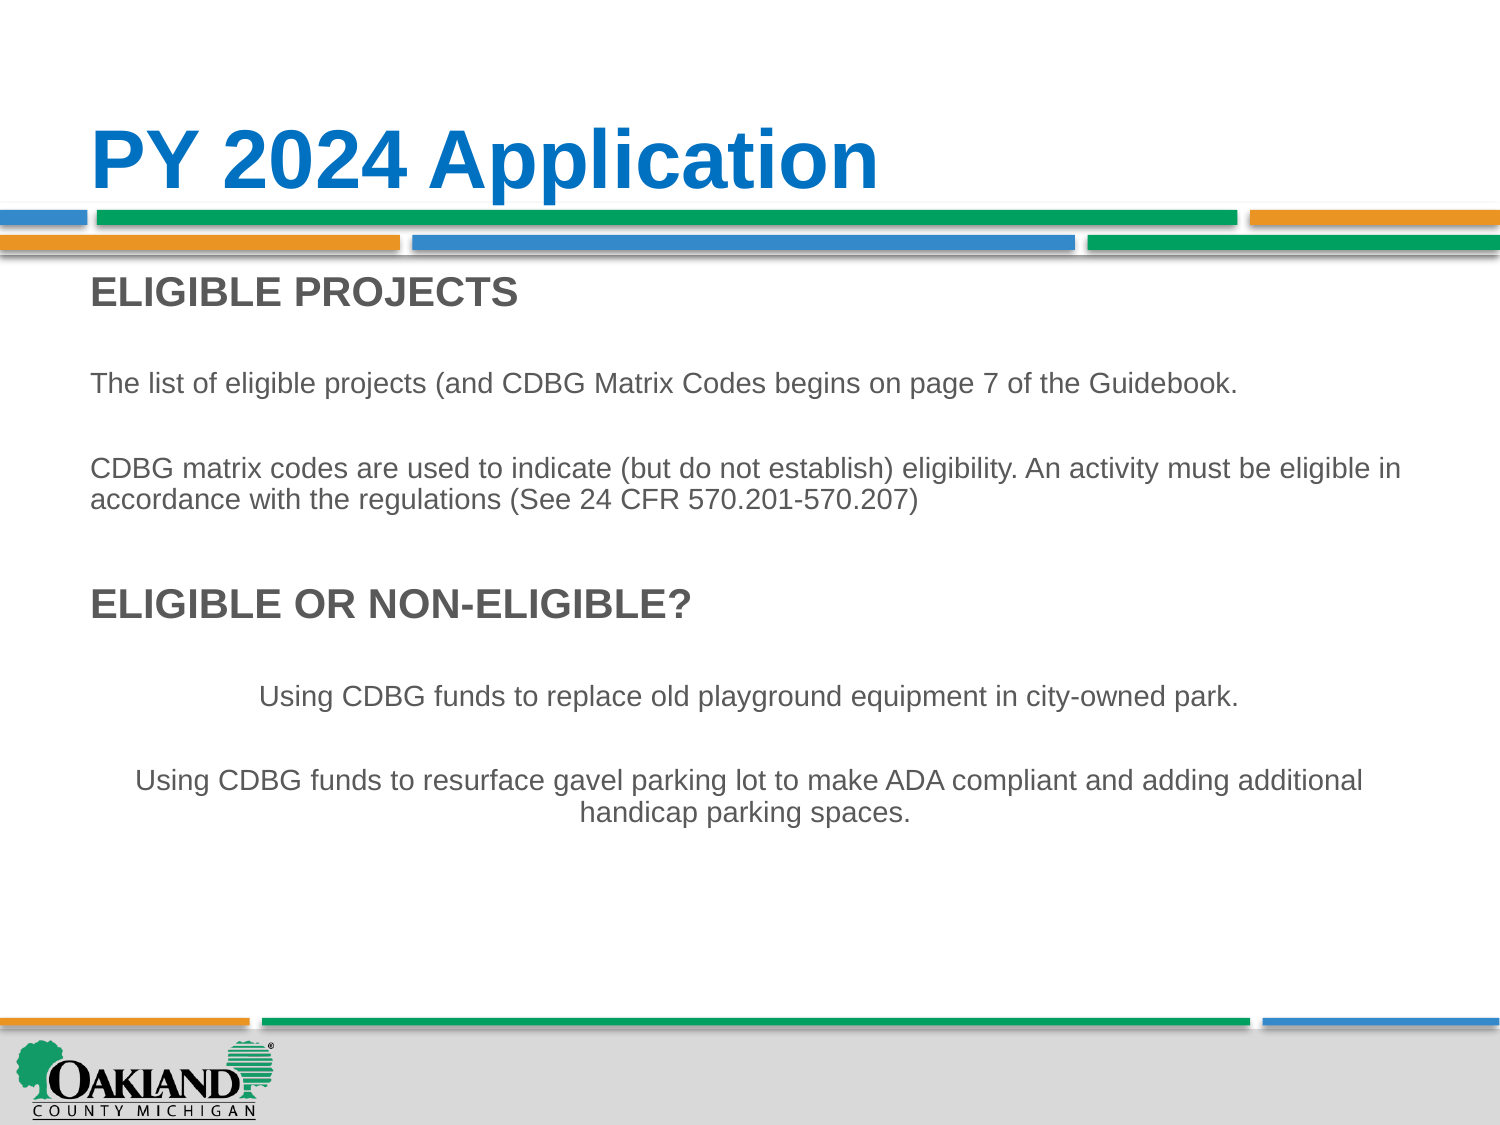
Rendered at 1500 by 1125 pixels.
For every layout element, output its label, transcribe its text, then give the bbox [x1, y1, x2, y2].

title PY 2024 Application [75, 26, 1425, 214]
list ELIGIBLE PROJECTS The list of eligible projects (and CDBG Matrix Codes begins on page 7 of the Guidebook. CDBG matrix codes are used to indicate (but do not establish) eligibility. An activity must be eligible in accordance with the regulations (See 24 CFR 570.201-570.207) ELIGIBLE OR NON-ELIGIBLE? Using CDBG funds to replace old playground equipment in city-owned park. Using CDBG funds to resurface gavel parking lot to make ADA compliant and adding additional handicap parking spaces. [75, 262, 1425, 1005]
picture [0, 1012, 313, 1125]
